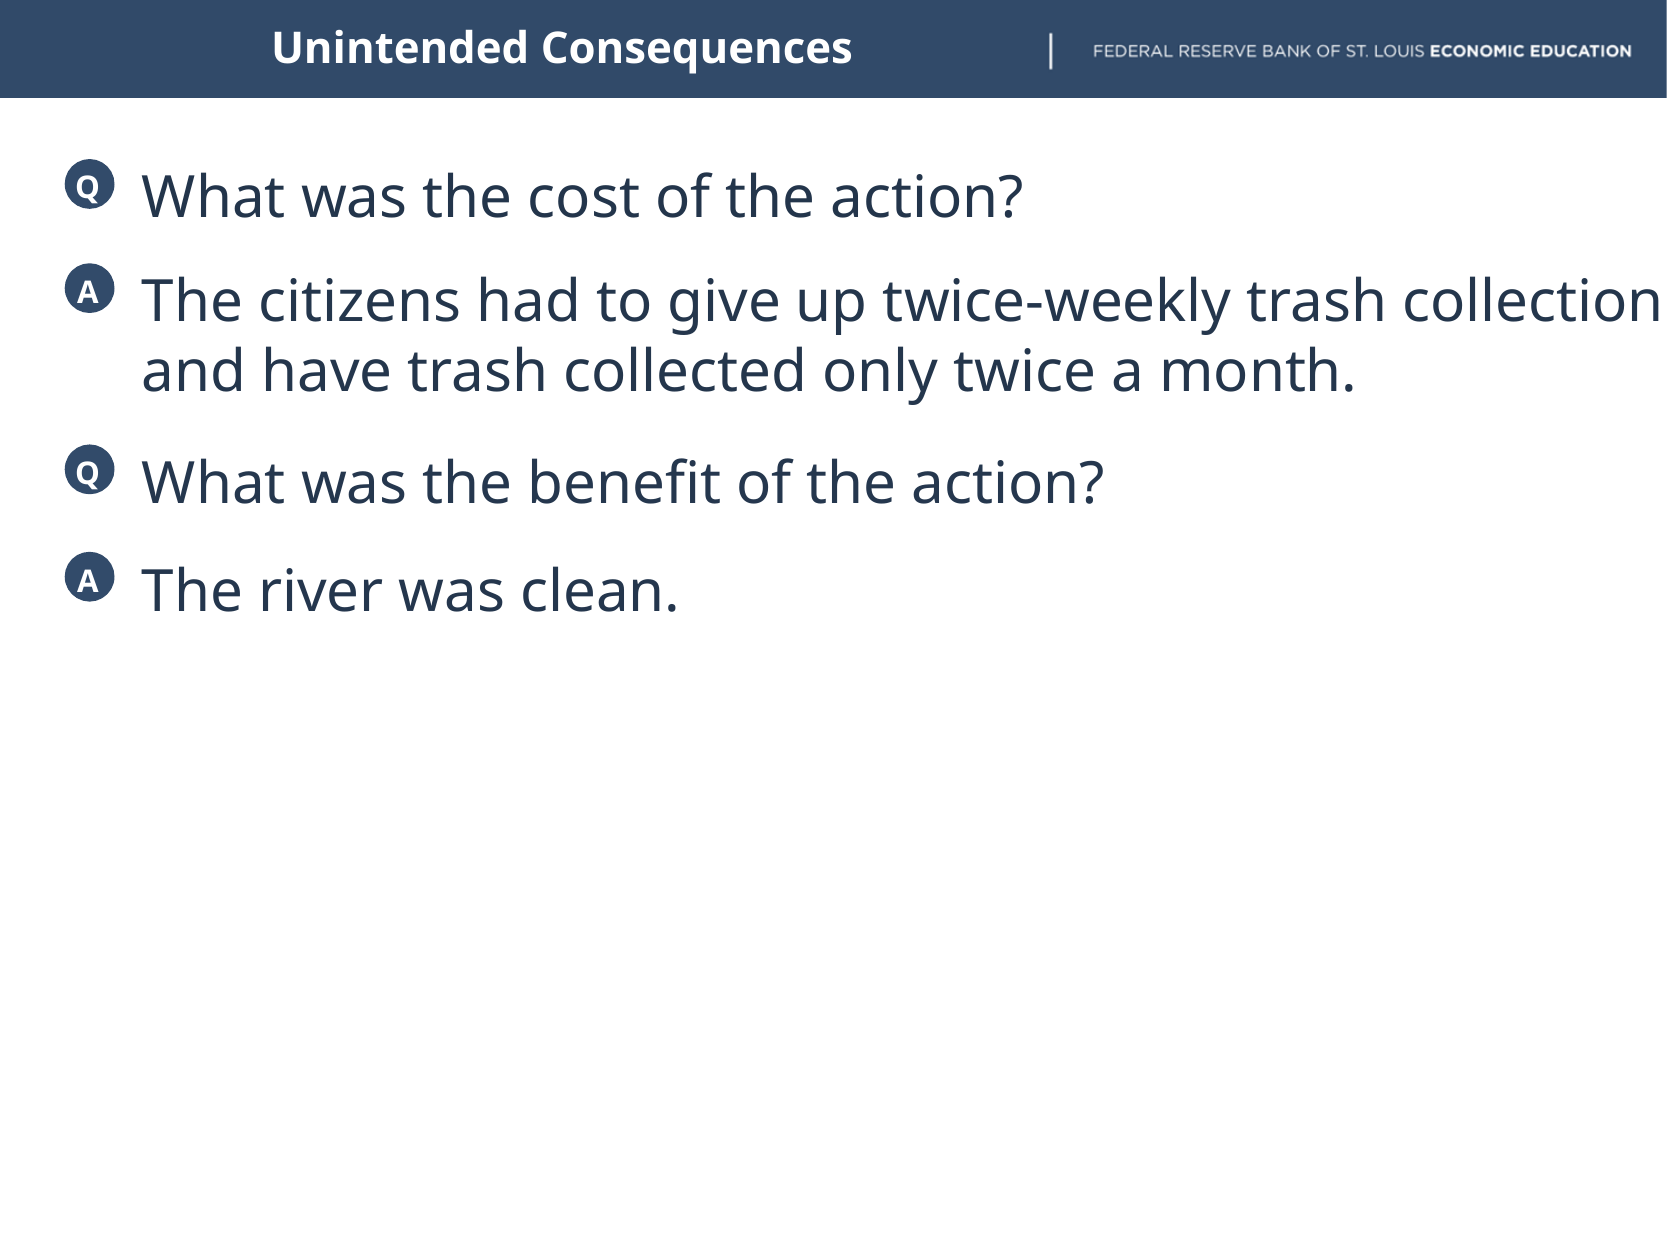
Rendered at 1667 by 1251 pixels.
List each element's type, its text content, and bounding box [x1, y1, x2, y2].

text_box What was the cost of the action? [127, 152, 1048, 237]
text_box What was the benefit of the action? [127, 437, 1132, 523]
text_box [60, 160, 157, 214]
text_box The citizens had to give up twice-weekly trash collection and have trash collected only twice a month. [127, 256, 1667, 411]
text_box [62, 553, 155, 608]
text_box The river was clean. [127, 545, 736, 631]
picture [0, 0, 1667, 98]
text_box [62, 264, 155, 318]
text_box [60, 445, 157, 499]
